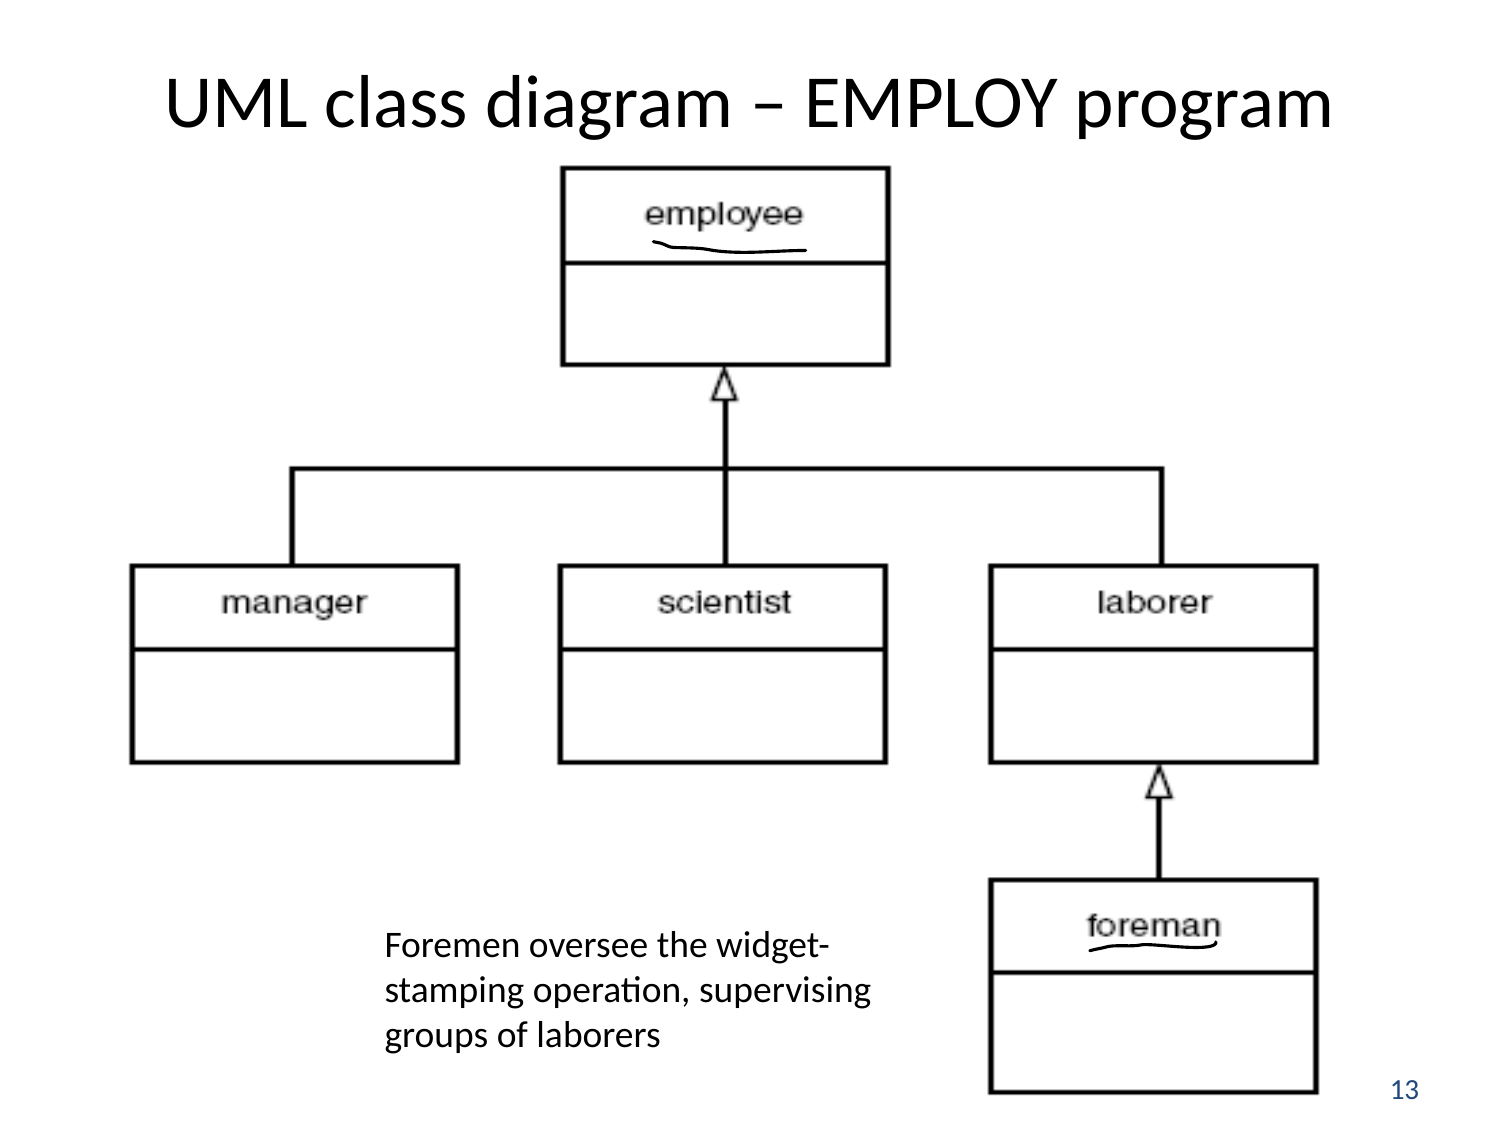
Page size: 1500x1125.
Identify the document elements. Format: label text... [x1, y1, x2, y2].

title UML class diagram – EMPLOY program [75, 45, 1425, 150]
picture [124, 162, 1326, 1102]
